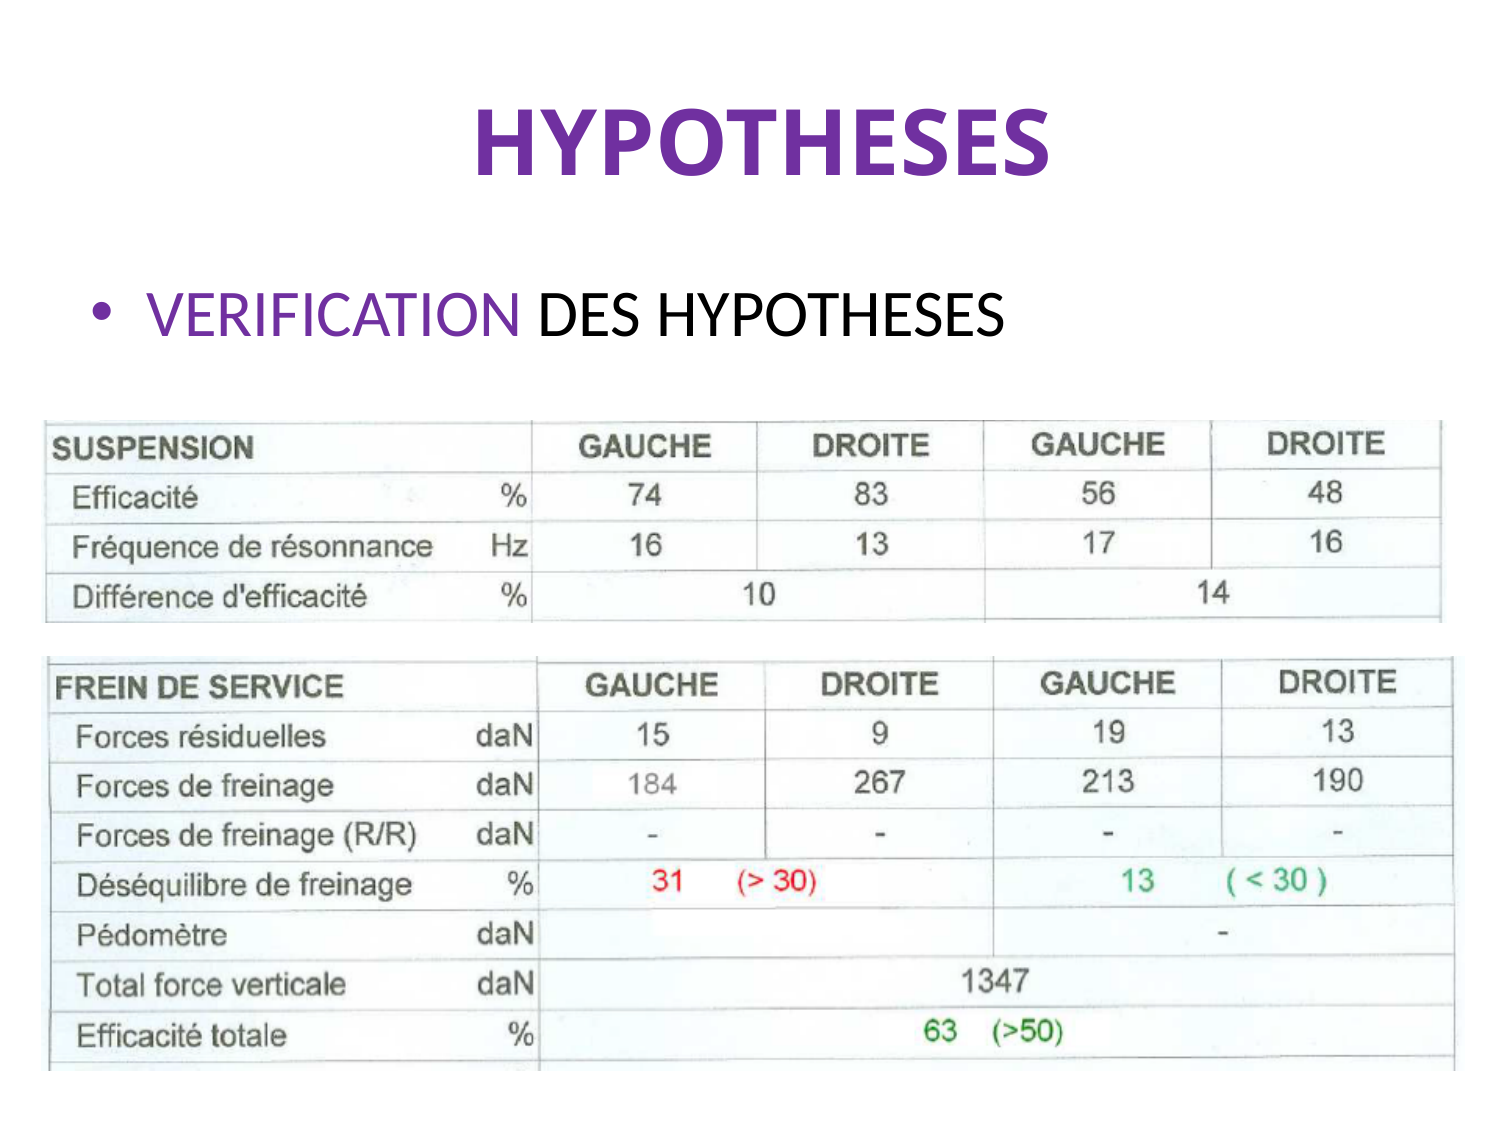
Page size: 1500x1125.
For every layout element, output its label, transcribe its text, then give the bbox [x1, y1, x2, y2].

text_box VERIFICATION DES HYPOTHESES [75, 262, 1105, 386]
title HYPOTHESES [75, 45, 1425, 233]
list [41, 420, 1448, 623]
picture [40, 656, 1465, 1072]
